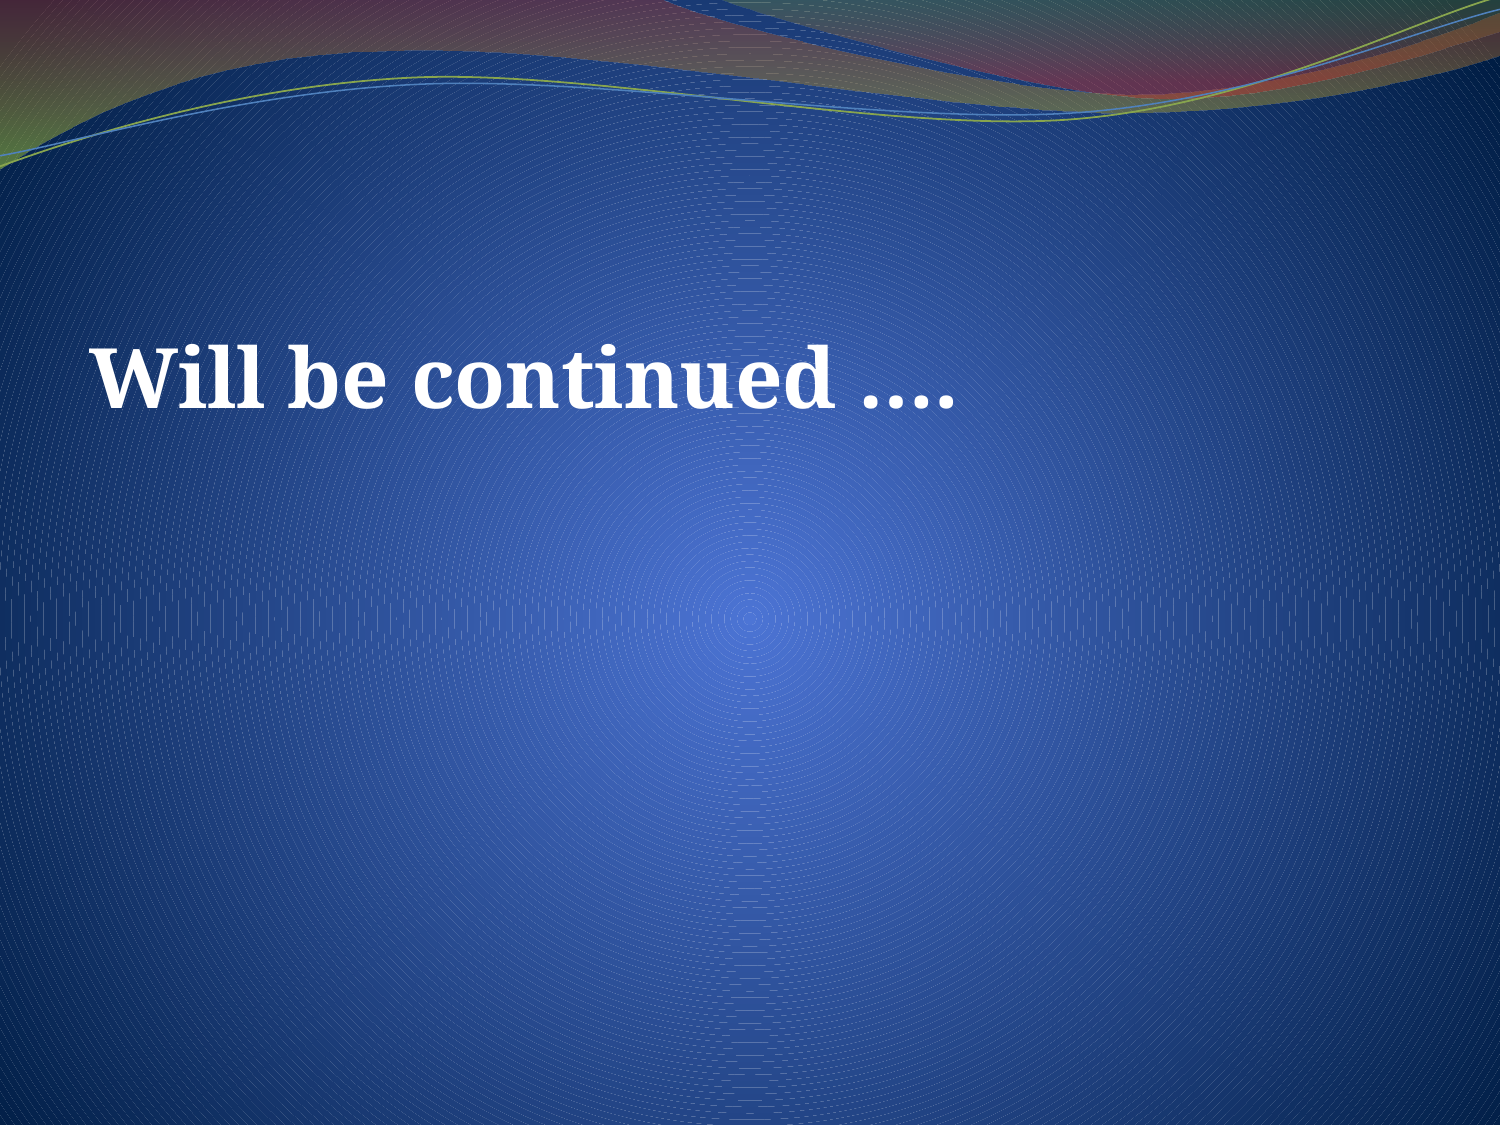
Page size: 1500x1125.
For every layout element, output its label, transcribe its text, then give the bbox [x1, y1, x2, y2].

list Will be continued …. [75, 317, 1425, 1038]
